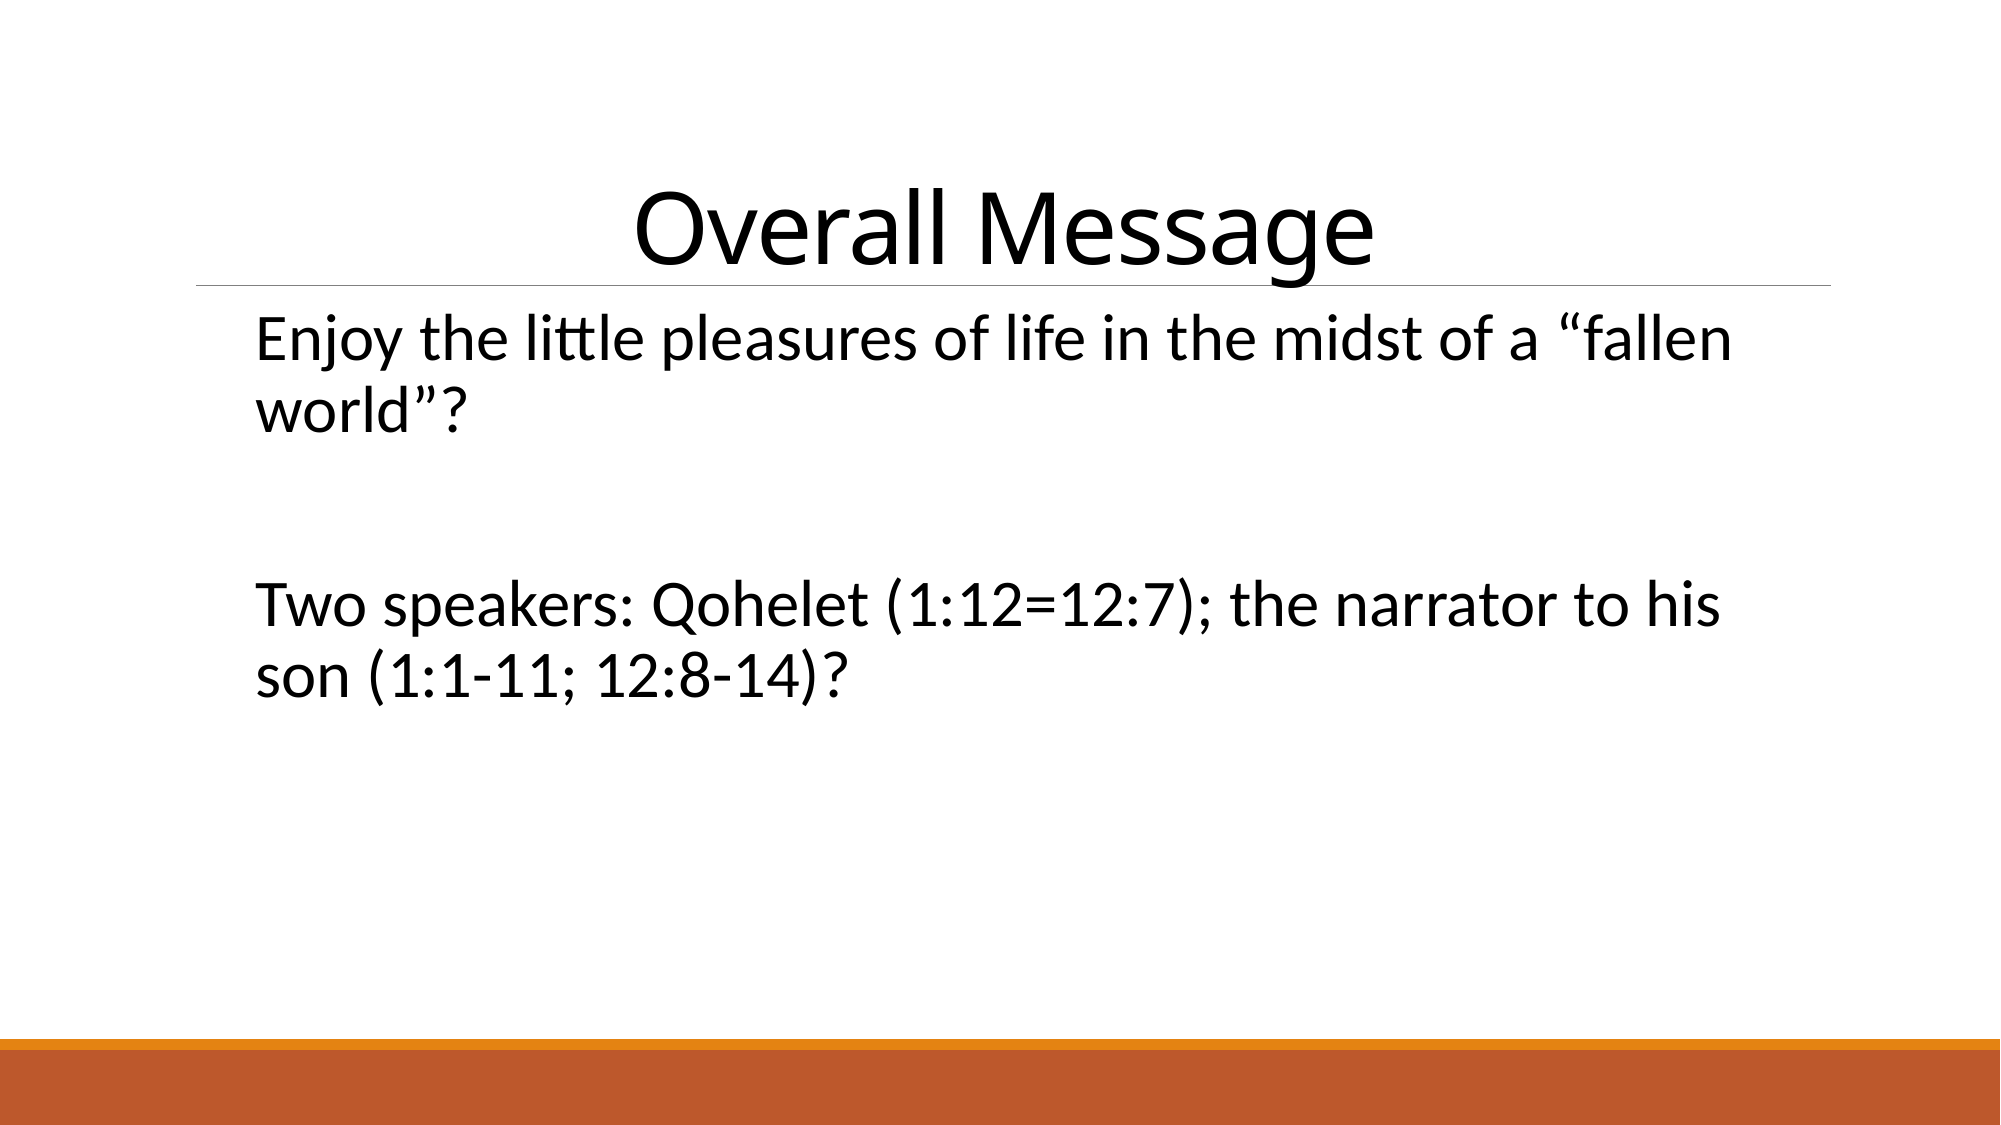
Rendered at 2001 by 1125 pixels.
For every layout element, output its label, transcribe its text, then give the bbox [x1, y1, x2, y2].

title Overall Message [179, 46, 1831, 286]
list Enjoy the little pleasures of life in the midst of a “fallen world”? Two speakers: Qohelet (1:12=12:7); the narrator to his son (1:1-11; 12:8-14)? [179, 302, 1831, 964]
